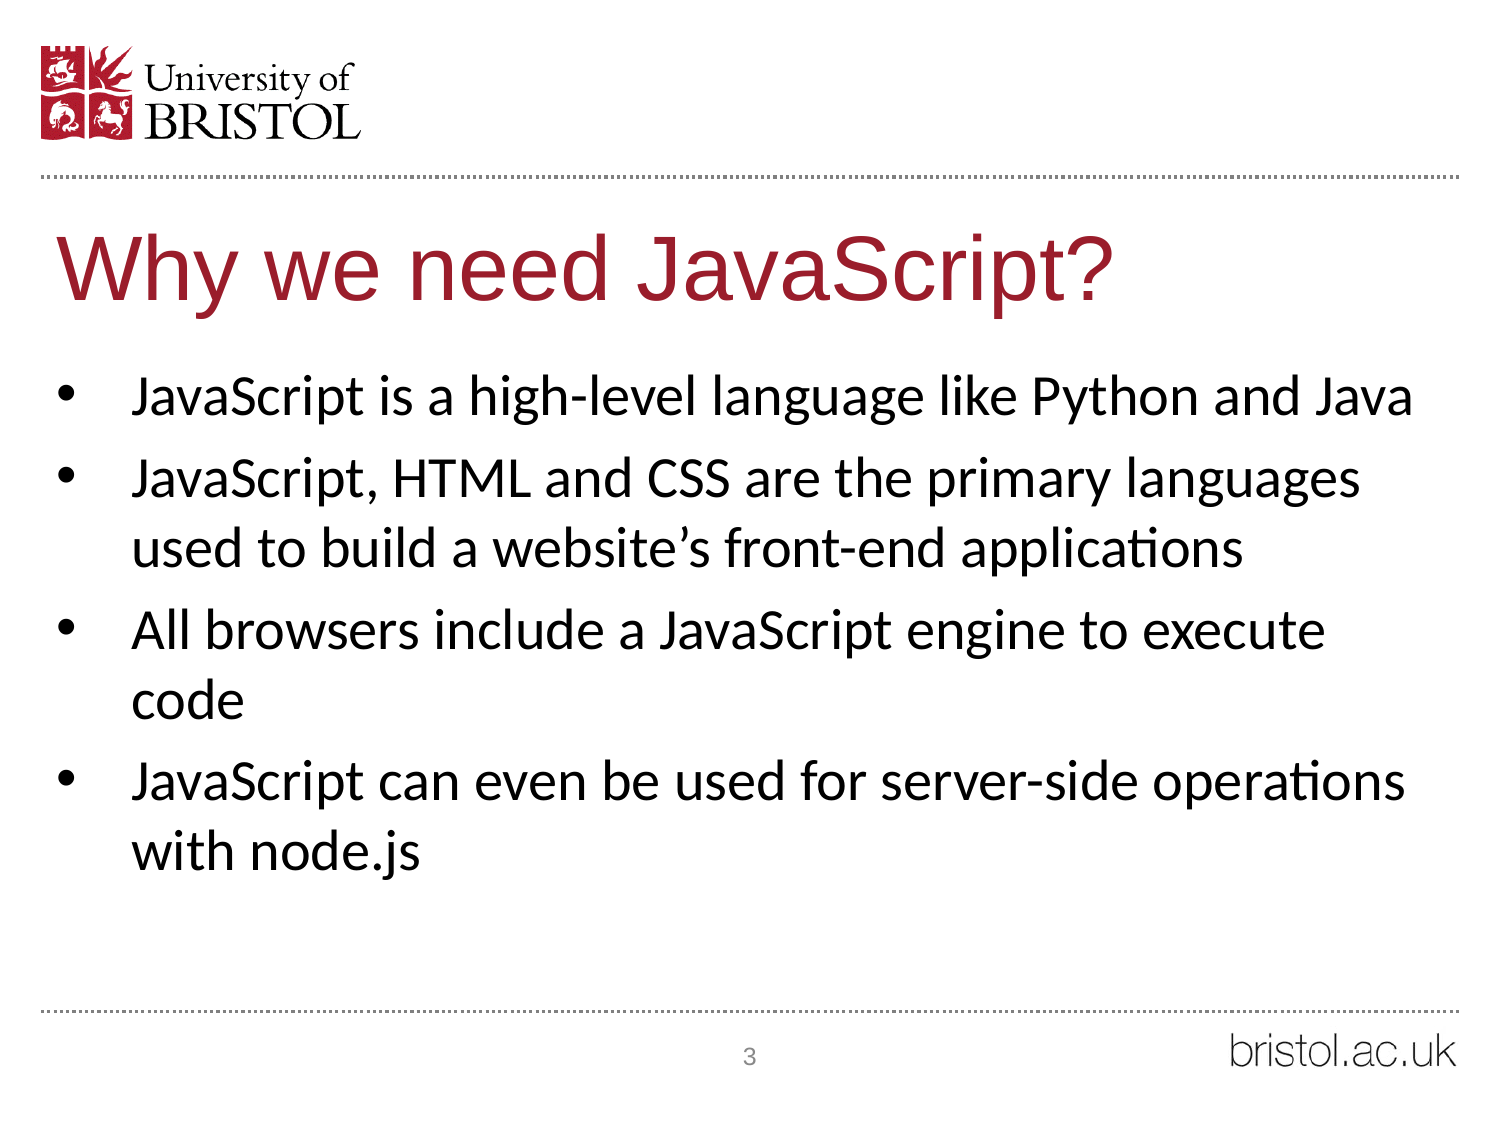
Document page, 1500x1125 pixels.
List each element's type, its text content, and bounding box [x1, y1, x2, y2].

slide_number 3 [690, 1025, 810, 1086]
picture [41, 46, 361, 140]
picture [1214, 1023, 1459, 1080]
subtitle JavaScript is a high-level language like Python and Java JavaScript, HTML and CSS are the primary languages used to build a website’s front-end applications All browsers include a JavaScript engine to execute code JavaScript can even be used for server-side operations with node.js [41, 350, 1459, 1000]
title Why we need JavaScript? [41, 196, 1459, 327]
